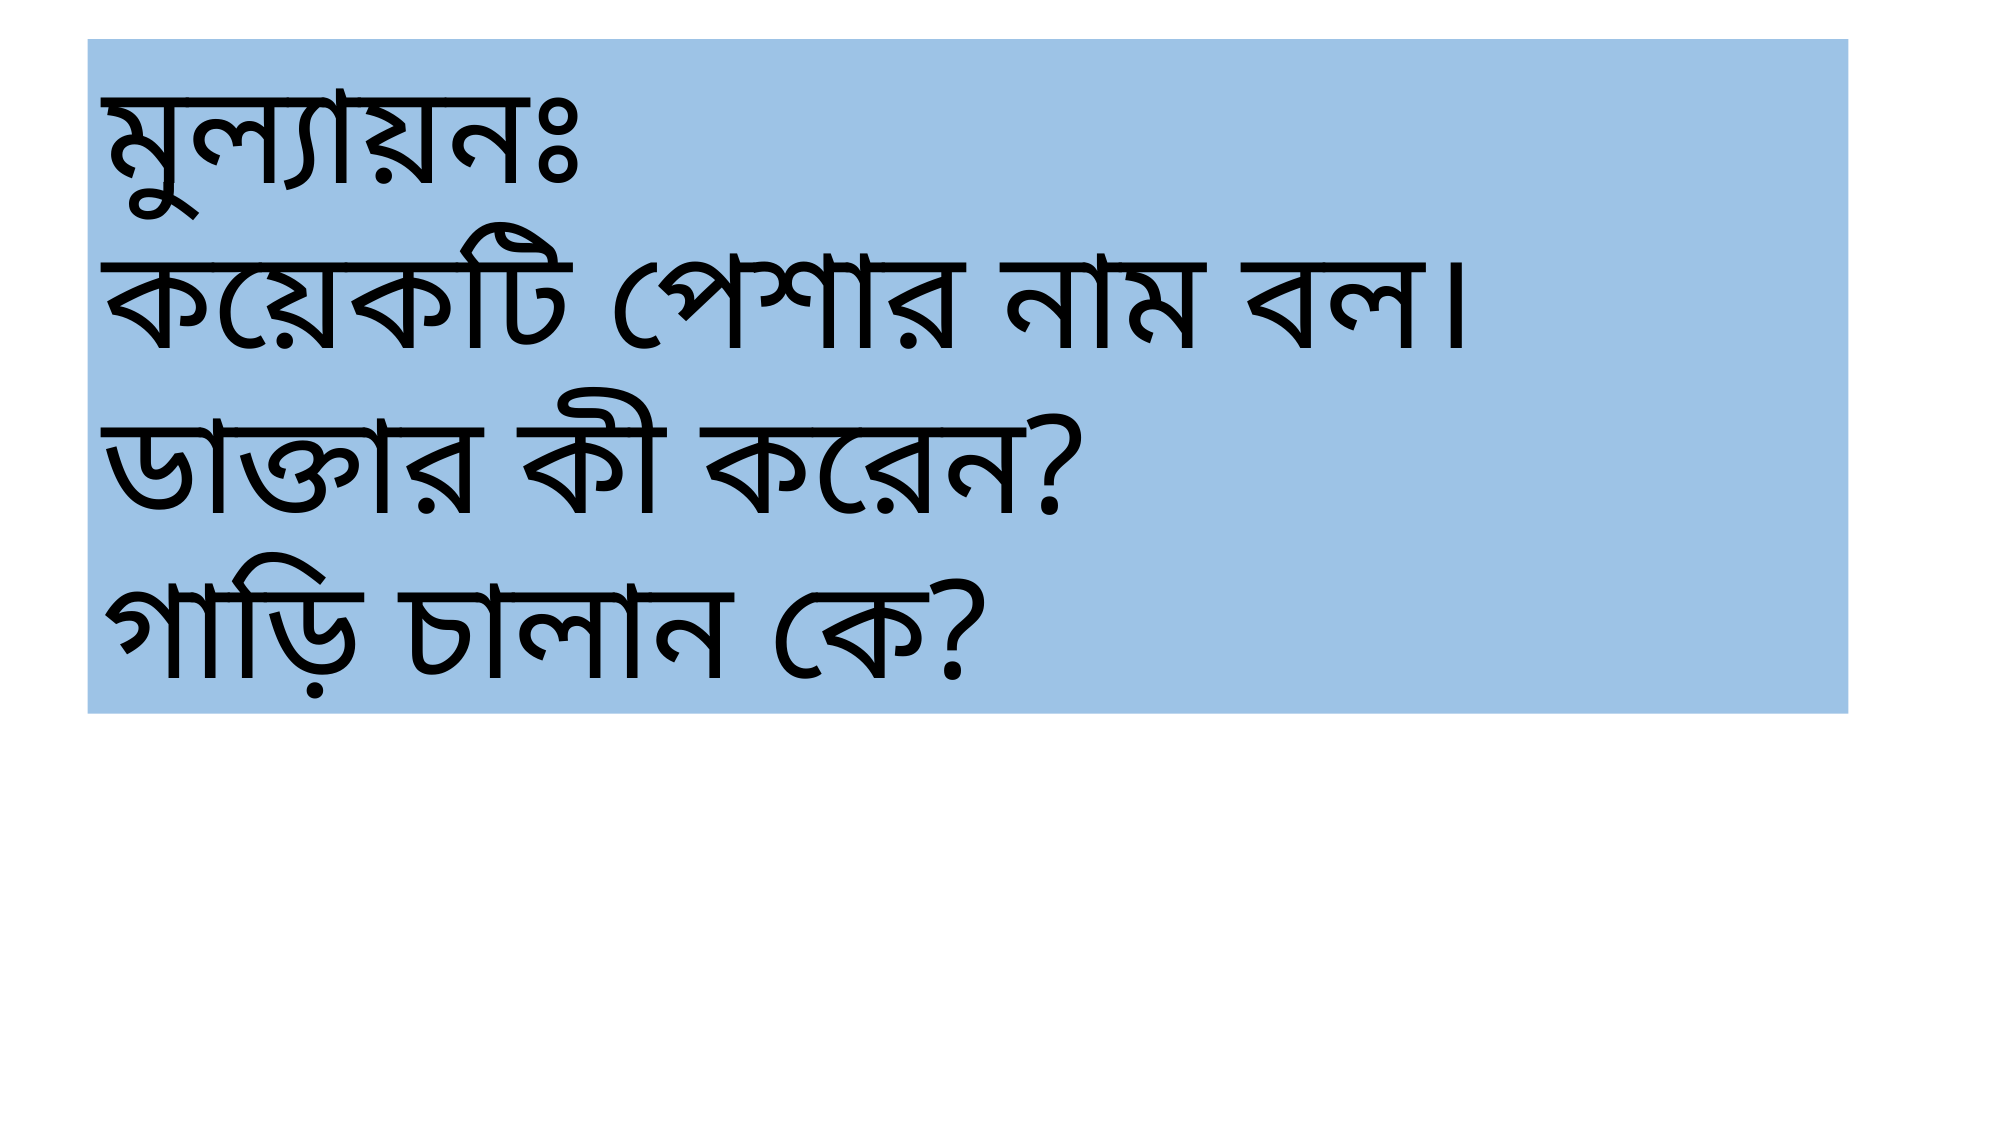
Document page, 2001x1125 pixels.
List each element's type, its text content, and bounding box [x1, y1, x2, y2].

text_box মুল্যায়নঃ কয়েকটি পেশার নাম বল। ডাক্তার কী করেন? গাড়ি চালান কে? [87, 39, 1849, 714]
